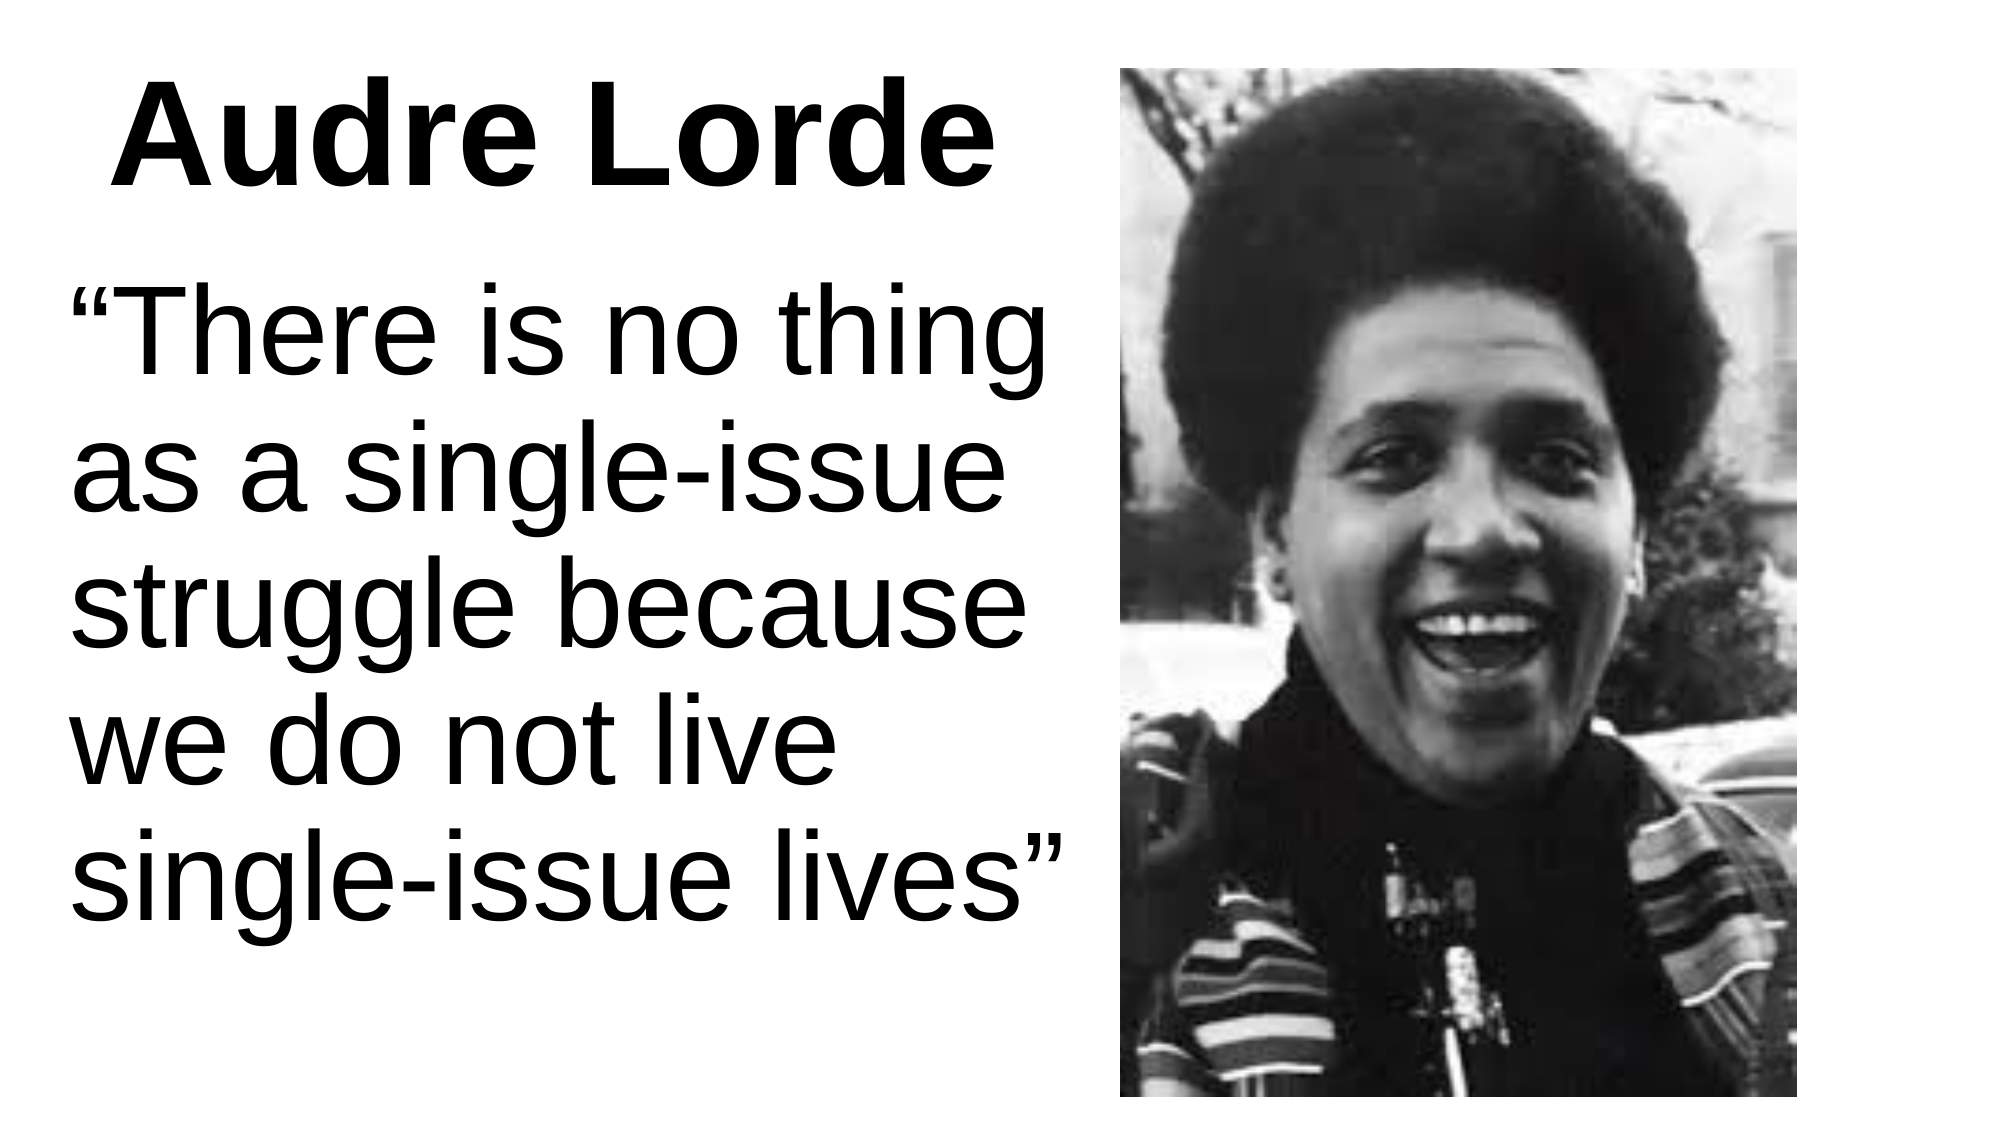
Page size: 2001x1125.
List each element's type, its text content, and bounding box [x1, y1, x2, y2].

picture [1120, 68, 1797, 1097]
title Audre Lorde [92, 27, 1818, 246]
list “There is no thing as a single-issue struggle because we do not live single-issue lives” [54, 258, 1092, 1070]
